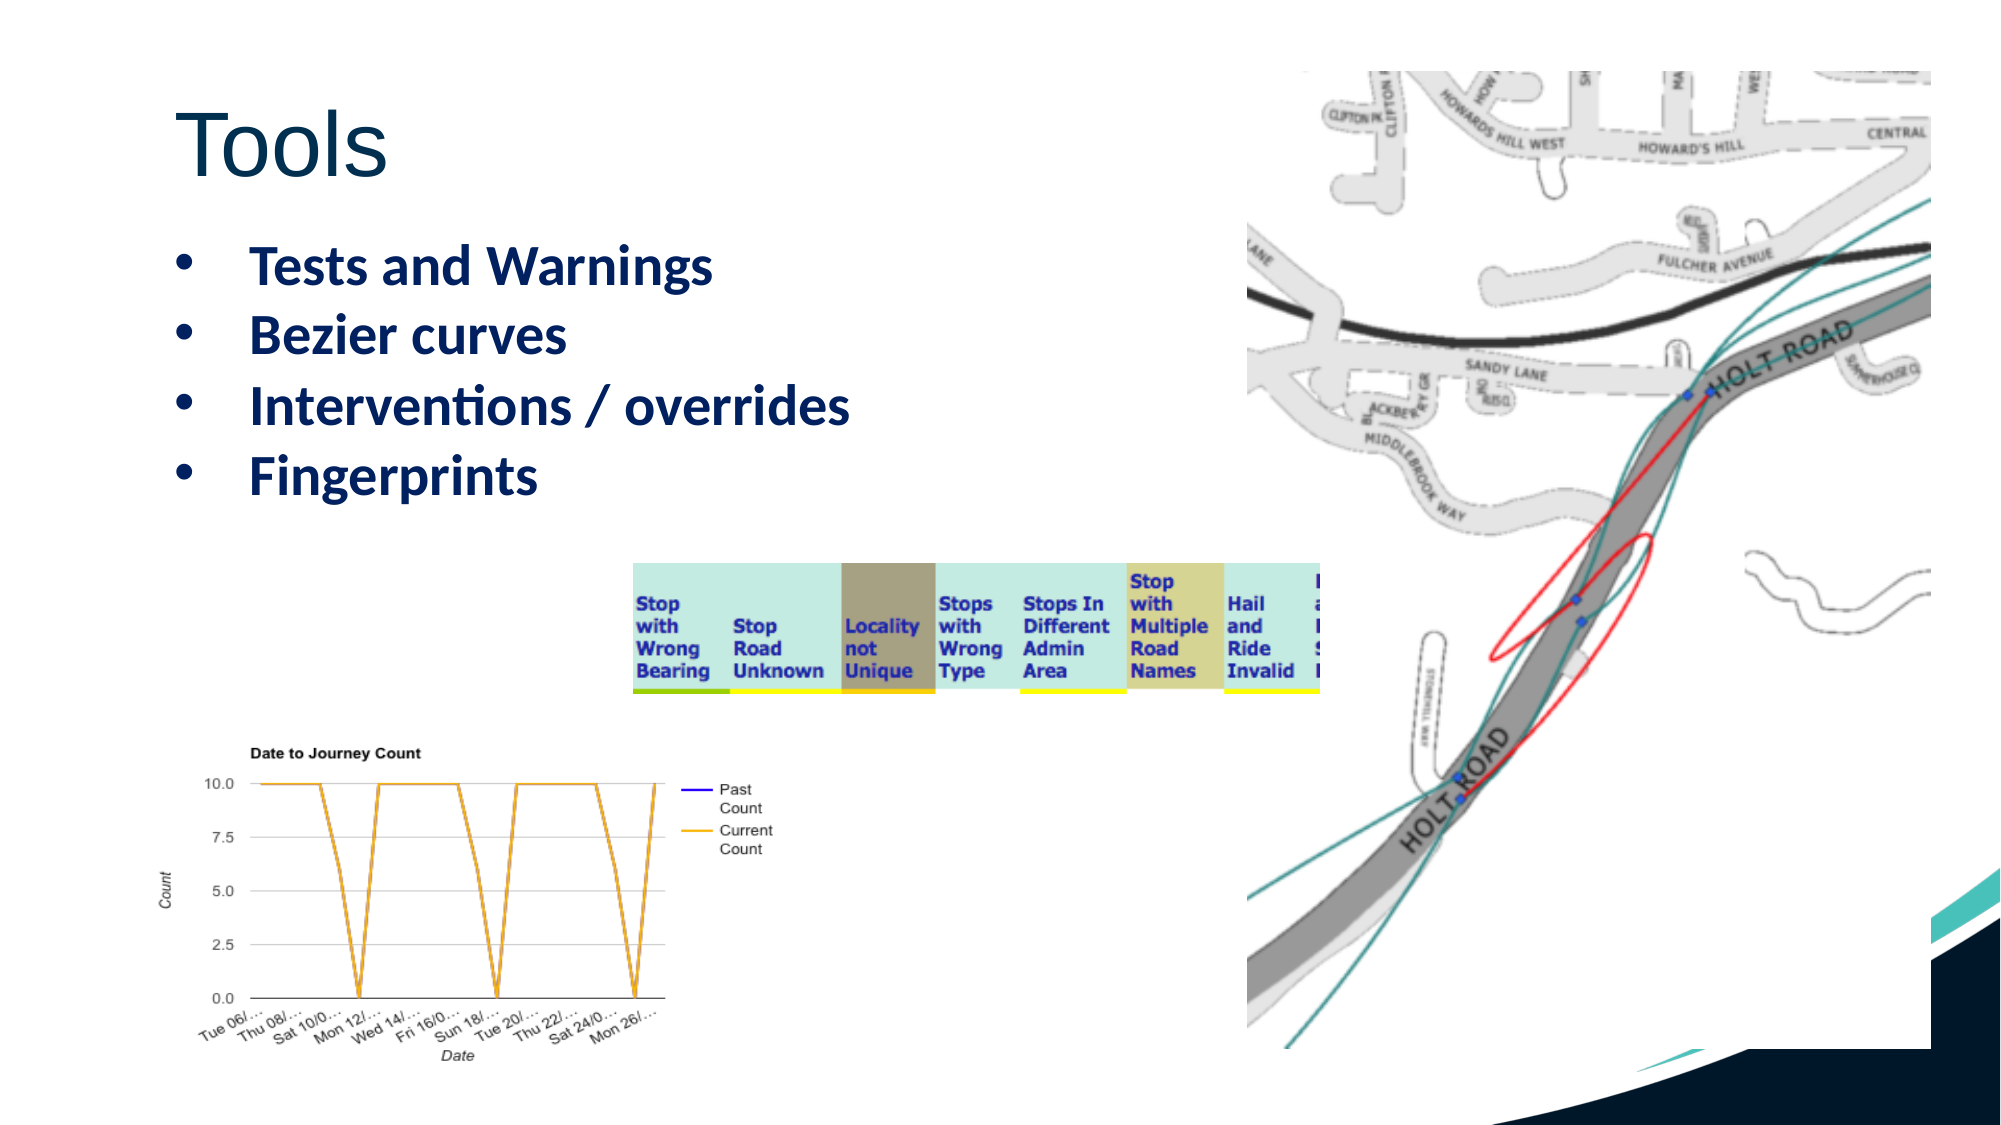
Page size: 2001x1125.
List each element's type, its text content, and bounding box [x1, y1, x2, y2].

text_box Tests and Warnings Bezier curves Interventions / overrides Fingerprints [159, 219, 1247, 654]
picture [0, 0, 2001, 1125]
text_box Tools [159, 91, 1247, 188]
